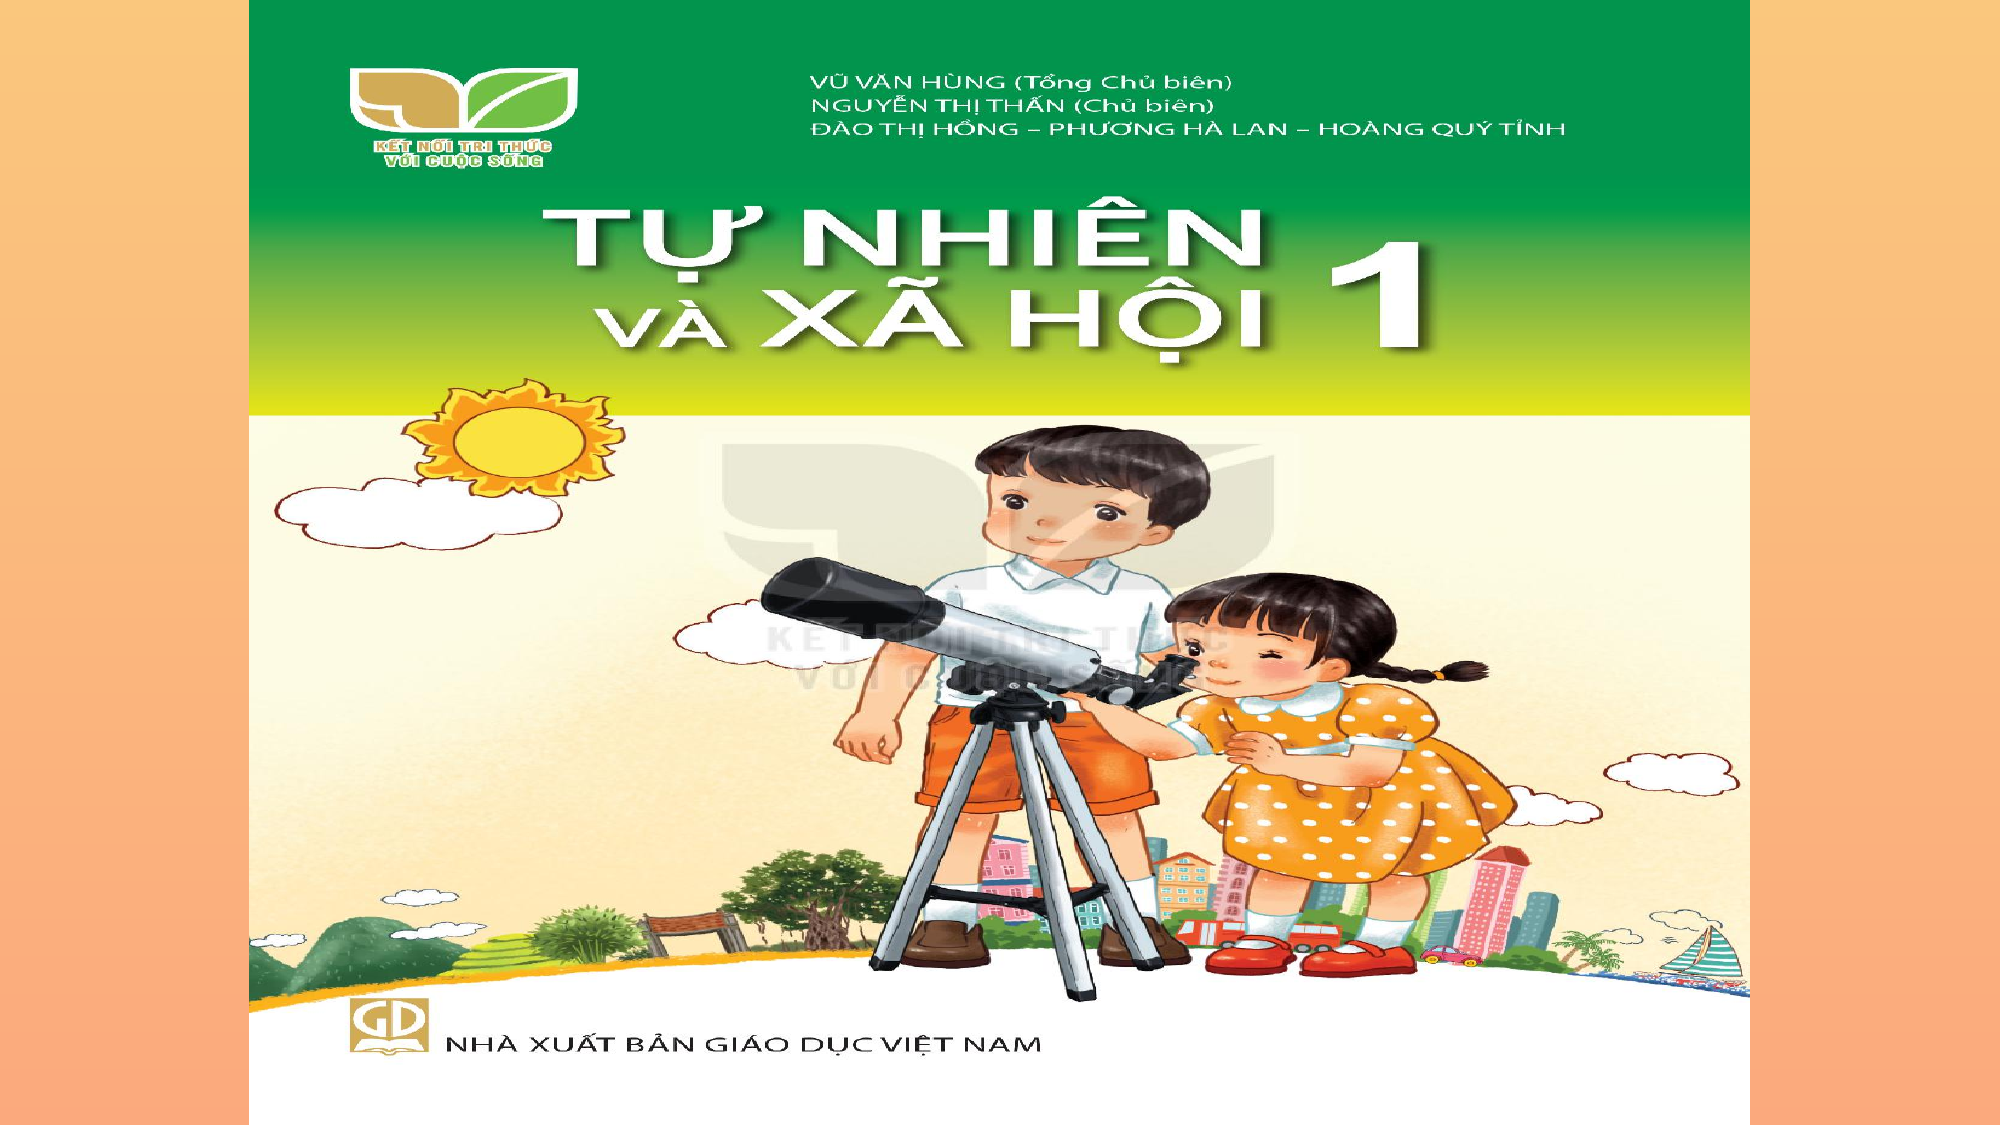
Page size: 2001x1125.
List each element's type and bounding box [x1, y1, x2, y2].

list [249, 0, 1751, 1125]
